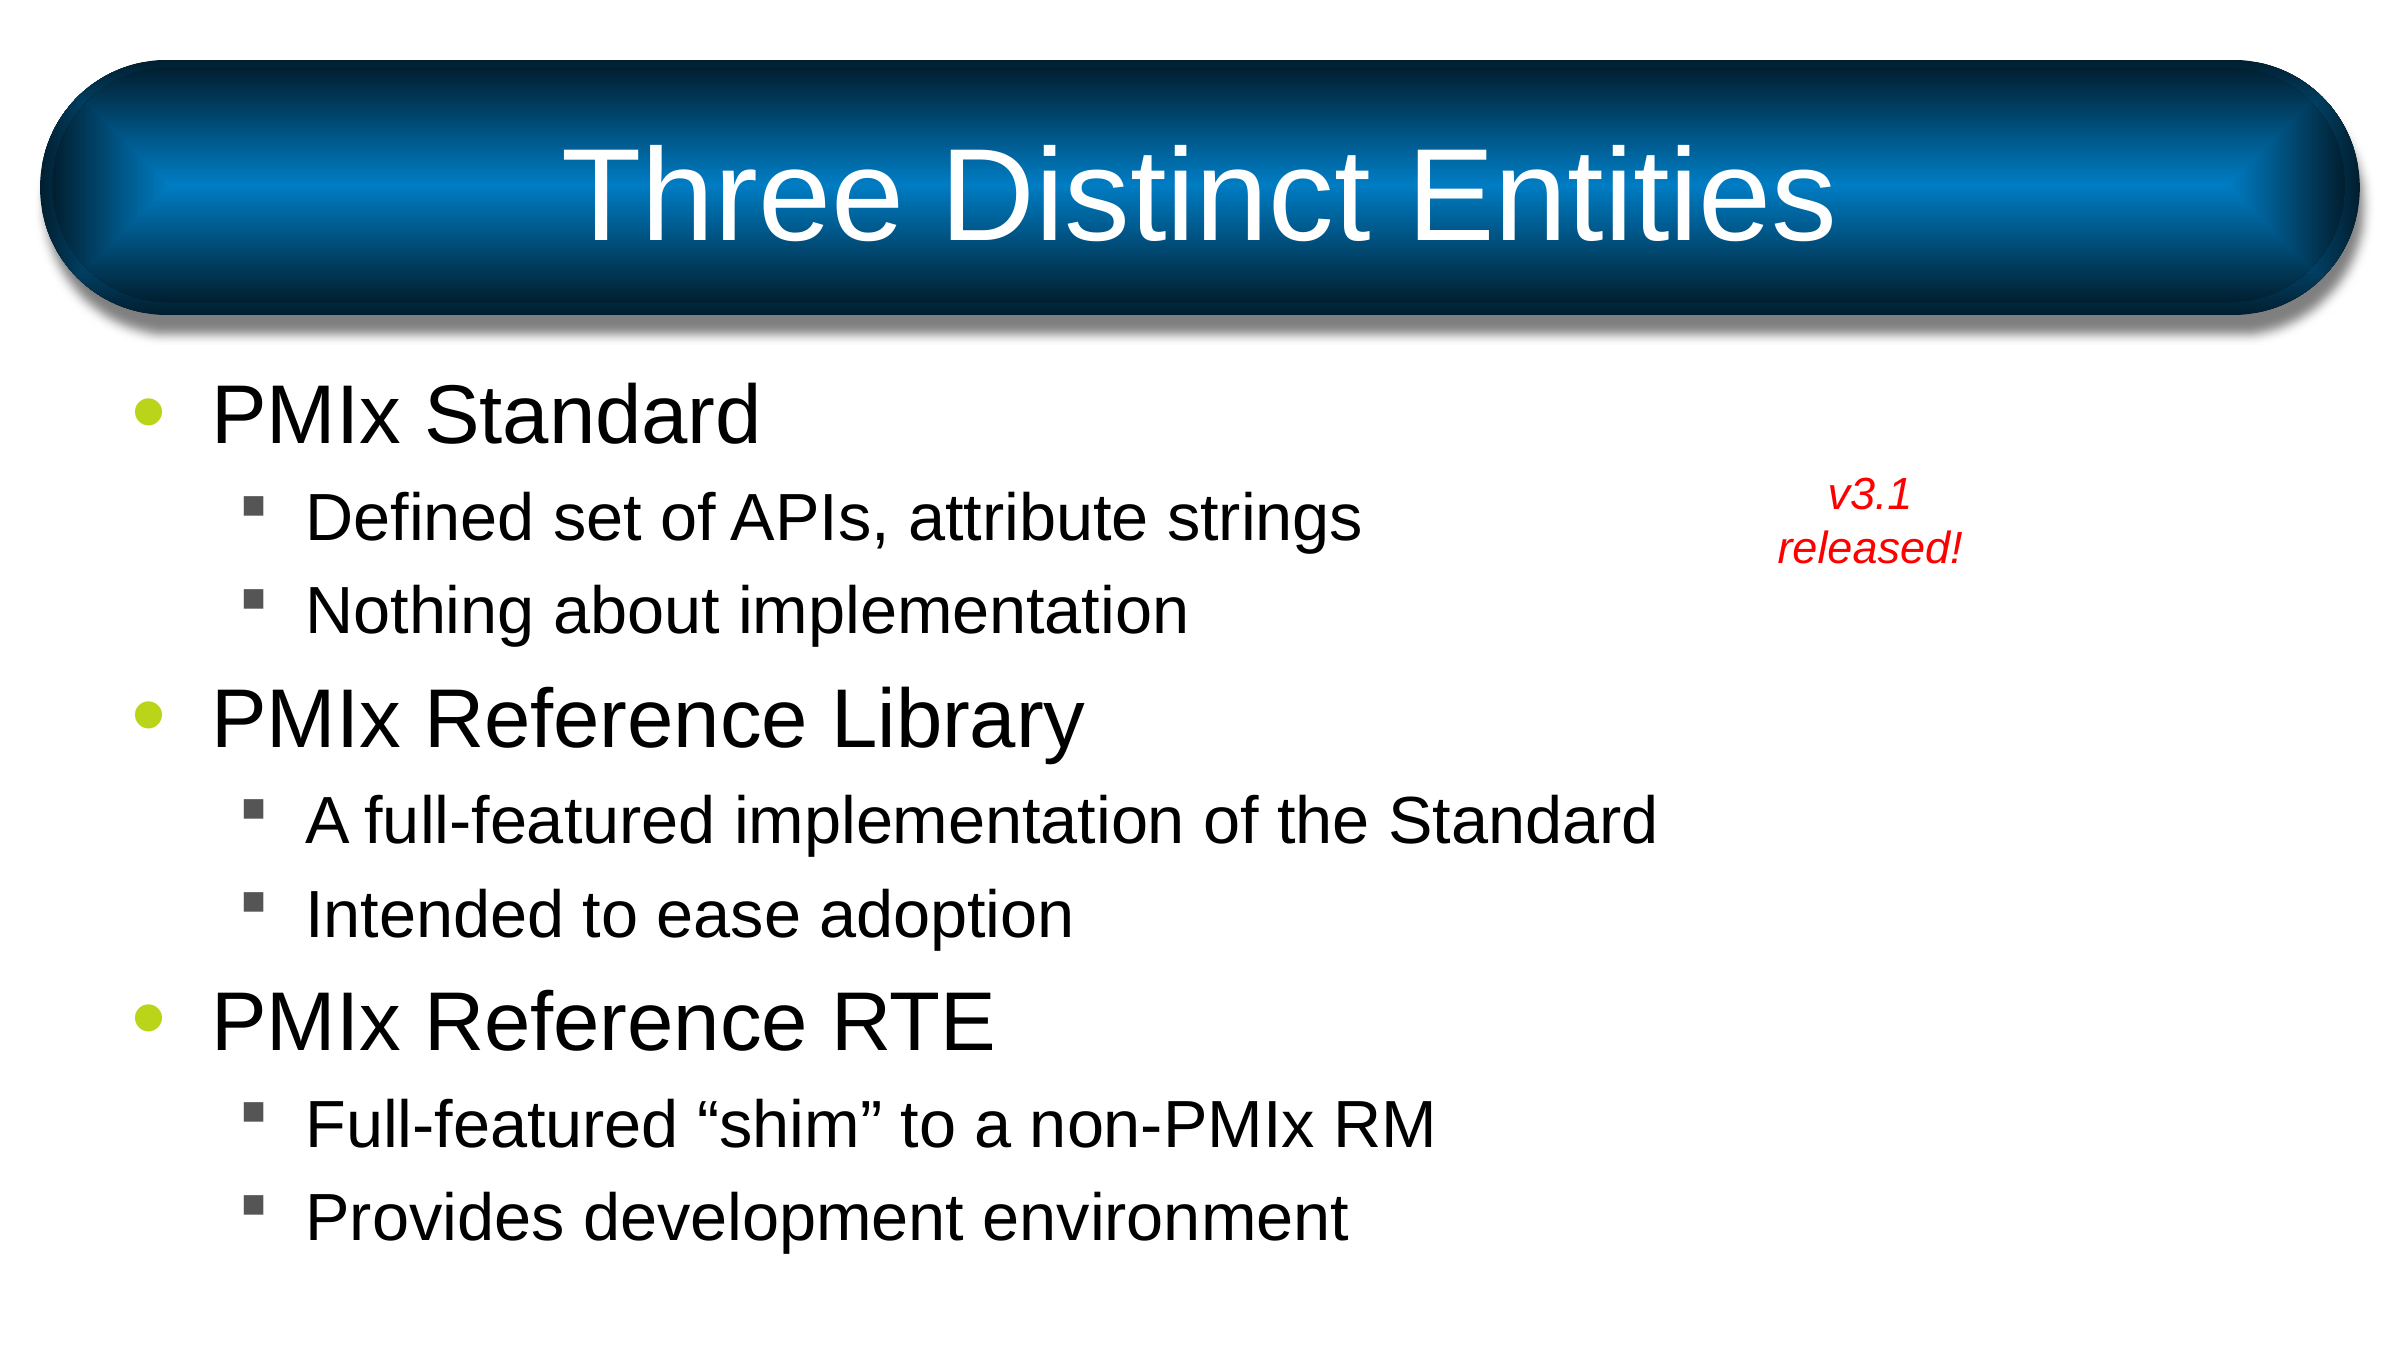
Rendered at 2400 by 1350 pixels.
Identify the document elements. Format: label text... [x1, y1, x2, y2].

list PMIx Standard Defined set of APIs, attribute strings Nothing about implementation PMIx Reference Library A full-featured implementation of the Standard Intended to ease adoption PMIx Reference RTE Full-featured “shim” to a non-PMIx RM Provides development environment [109, 350, 2291, 1310]
title Three Distinct Entities [179, 75, 2221, 300]
text_box v3.1 released! [1674, 456, 2065, 580]
